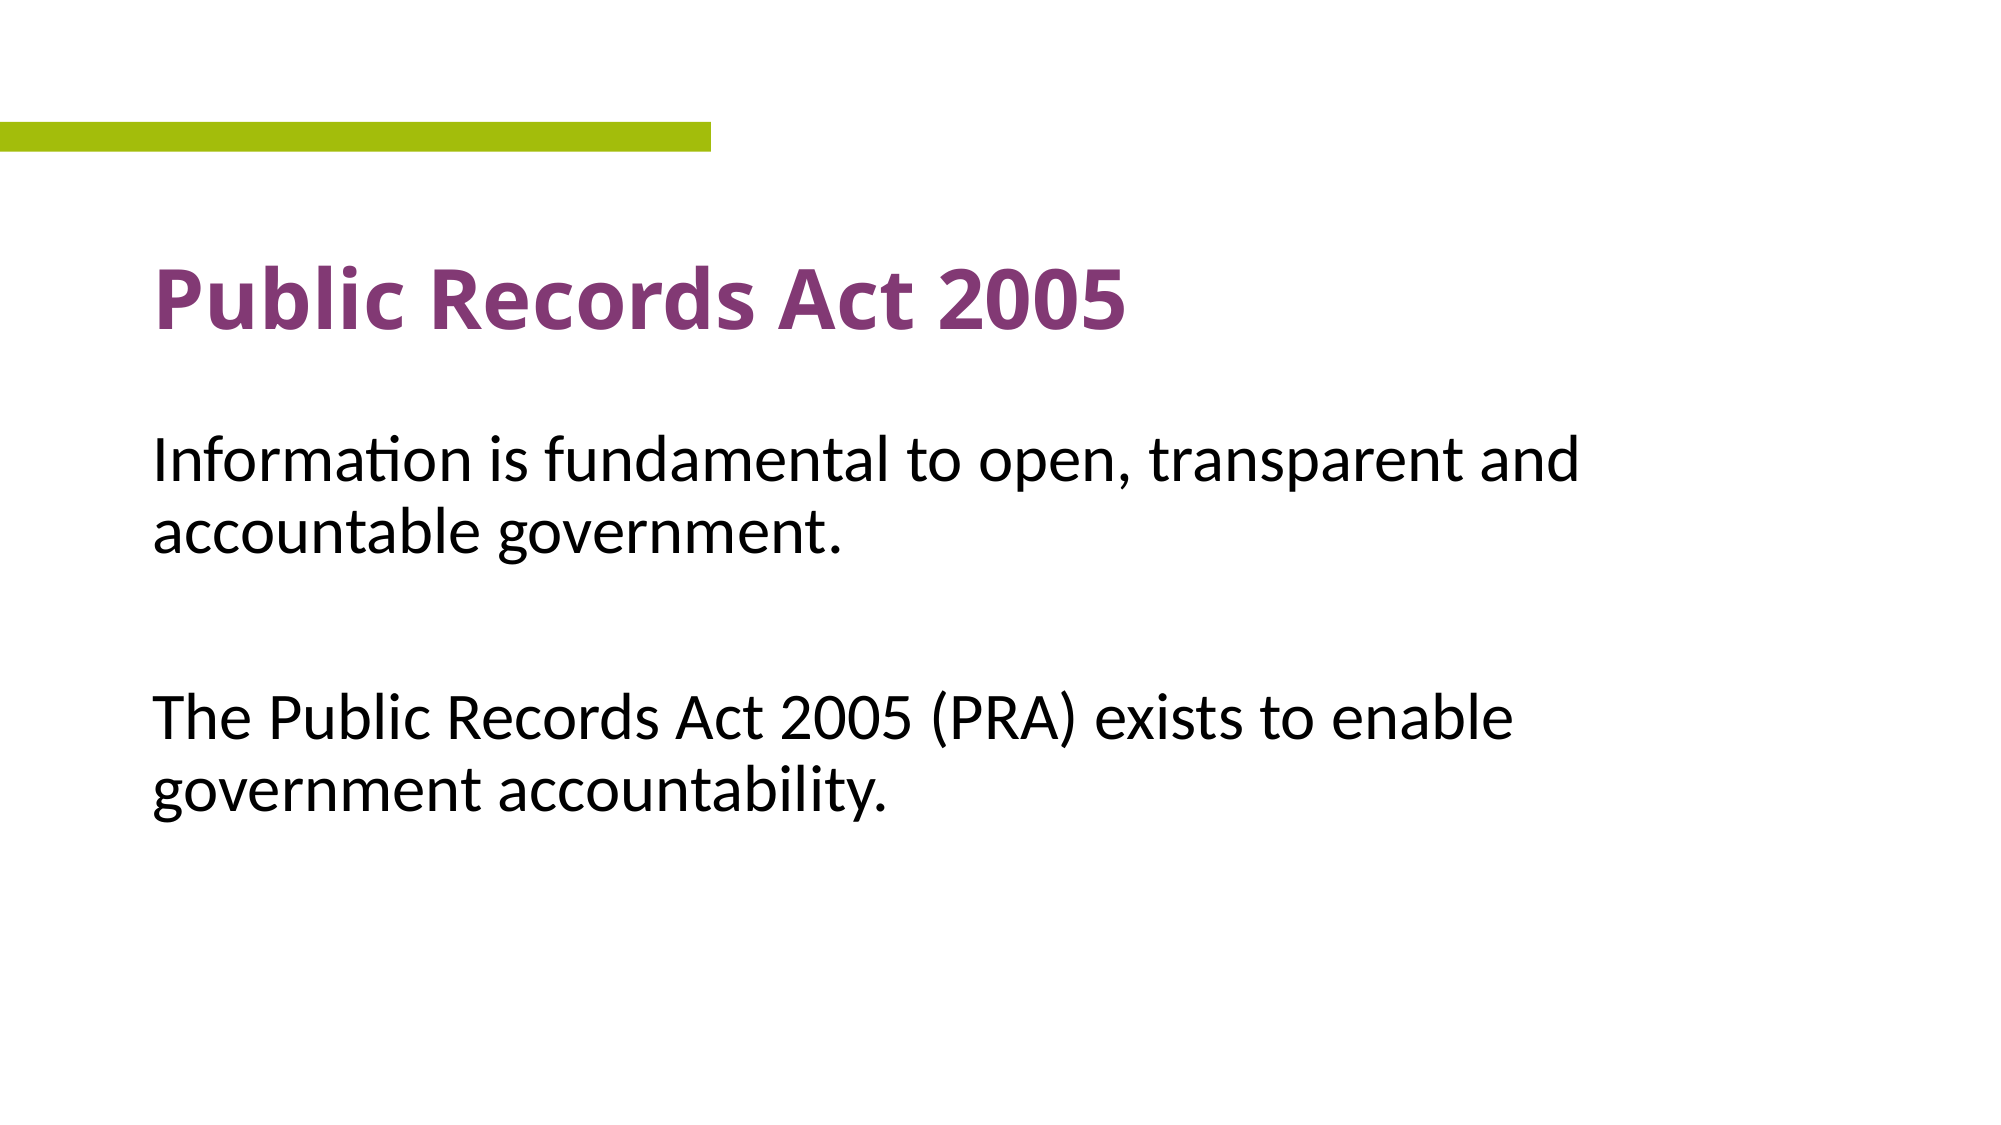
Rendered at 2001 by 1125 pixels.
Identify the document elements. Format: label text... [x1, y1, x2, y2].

list Information is fundamental to open, transparent and accountable government. The Public Records Act 2005 (PRA) exists to enable government accountability. [137, 416, 1843, 975]
title Public Records Act 2005 [137, 250, 1843, 356]
text_box [0, 121, 712, 153]
